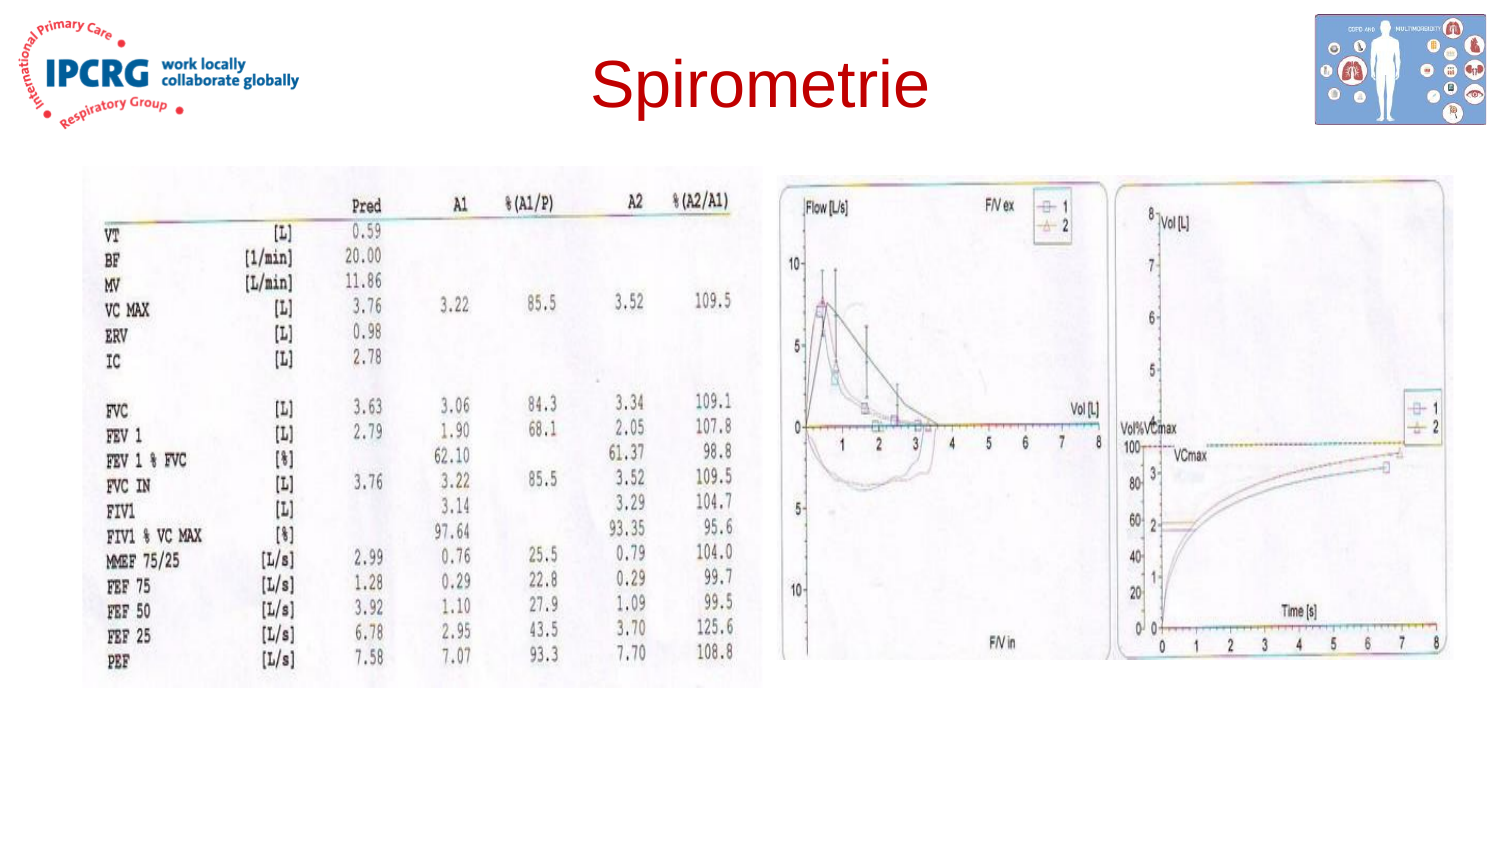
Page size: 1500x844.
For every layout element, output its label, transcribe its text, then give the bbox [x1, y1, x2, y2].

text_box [776, 175, 1454, 660]
text_box [1314, 14, 1487, 125]
picture [18, 20, 300, 130]
text_box [82, 166, 763, 688]
title Spirometrie [587, 38, 1113, 182]
